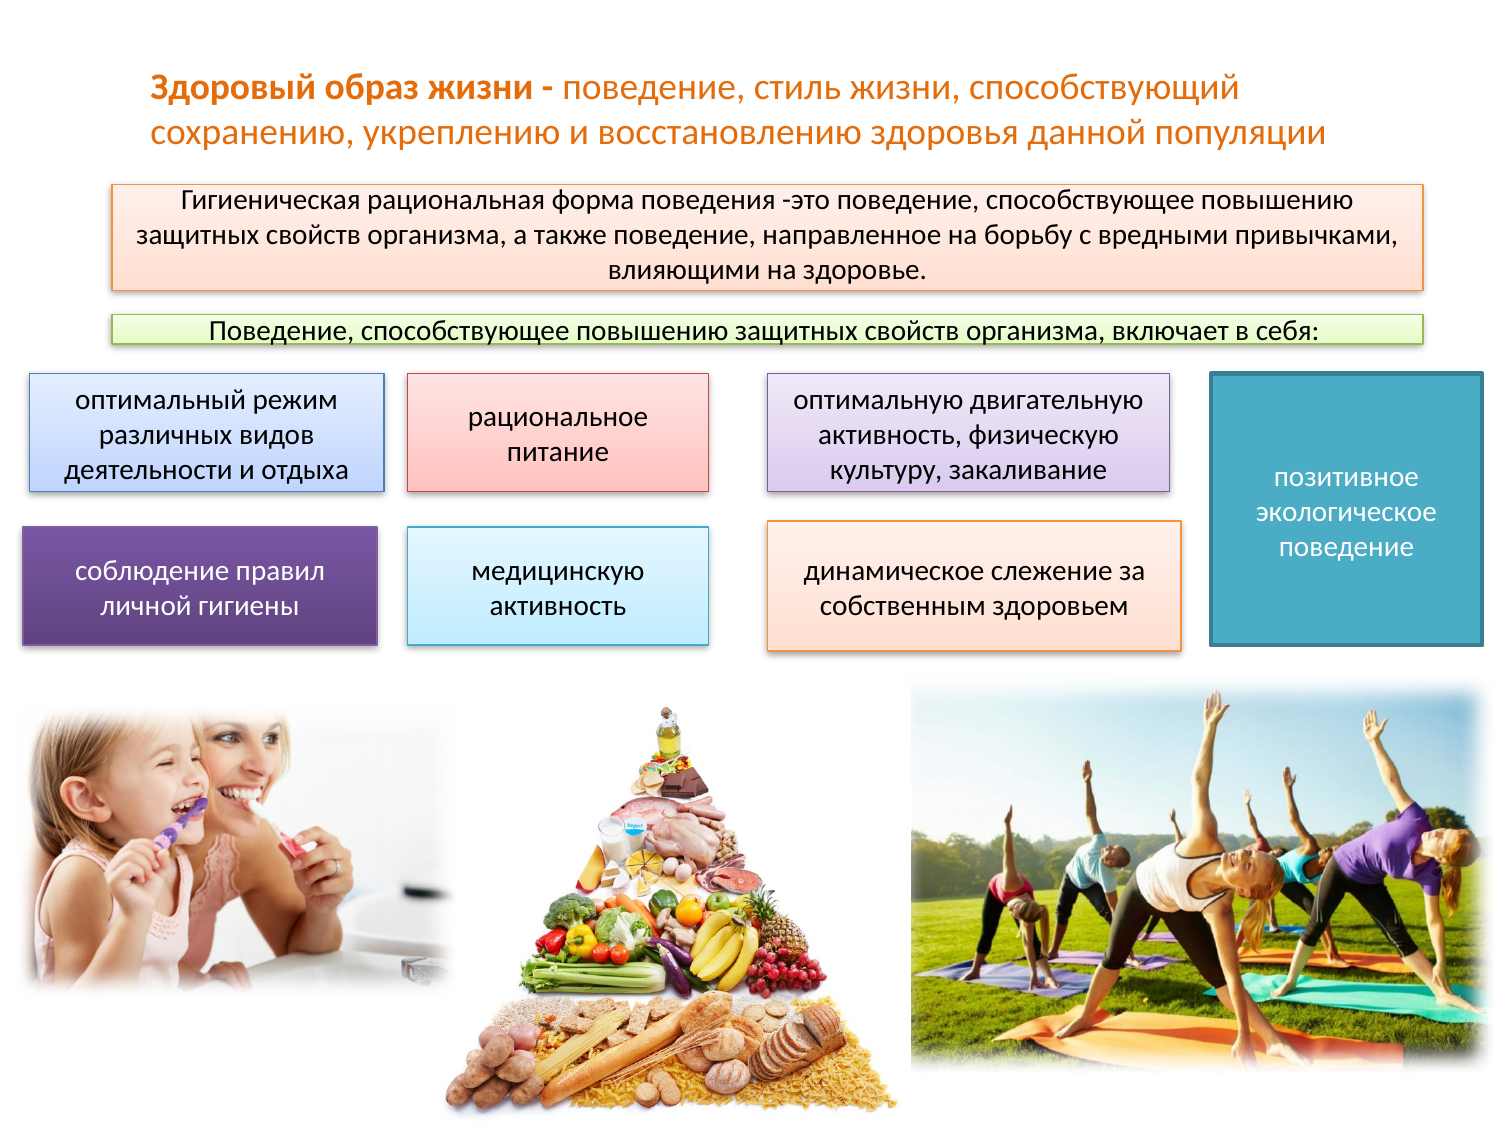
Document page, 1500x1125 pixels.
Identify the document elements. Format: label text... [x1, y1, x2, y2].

picture [16, 672, 1497, 1125]
text_box Поведение, способствующее повышению защитных свойств организма, включает в себя: [111, 314, 1424, 345]
text_box оптимальный режим различных видов деятельности и отдыха [29, 373, 385, 492]
text_box позитивное экологическое поведение [1209, 371, 1484, 647]
text_box Гигиеническая рациональная форма поведения -это поведение, способствующее повышению защитных свойств организма, а также поведение, направленное на борьбу с вредными привычками, влияющими на здоровье. [111, 184, 1424, 291]
text_box медицинскую активность [407, 526, 709, 646]
text_box Здоровый образ жизни - поведение, стиль жизни, способствующий сохранению, укреплению и восстановлению здоровья данной популяции [135, 54, 1376, 160]
text_box соблюдение правил личной гигиены [22, 526, 378, 646]
text_box оптимальную двигательную активность, физическую культуру, закаливание [767, 373, 1170, 492]
text_box динамическое слежение за собственным здоровьем [767, 520, 1182, 652]
text_box рациональное питание [407, 373, 709, 492]
